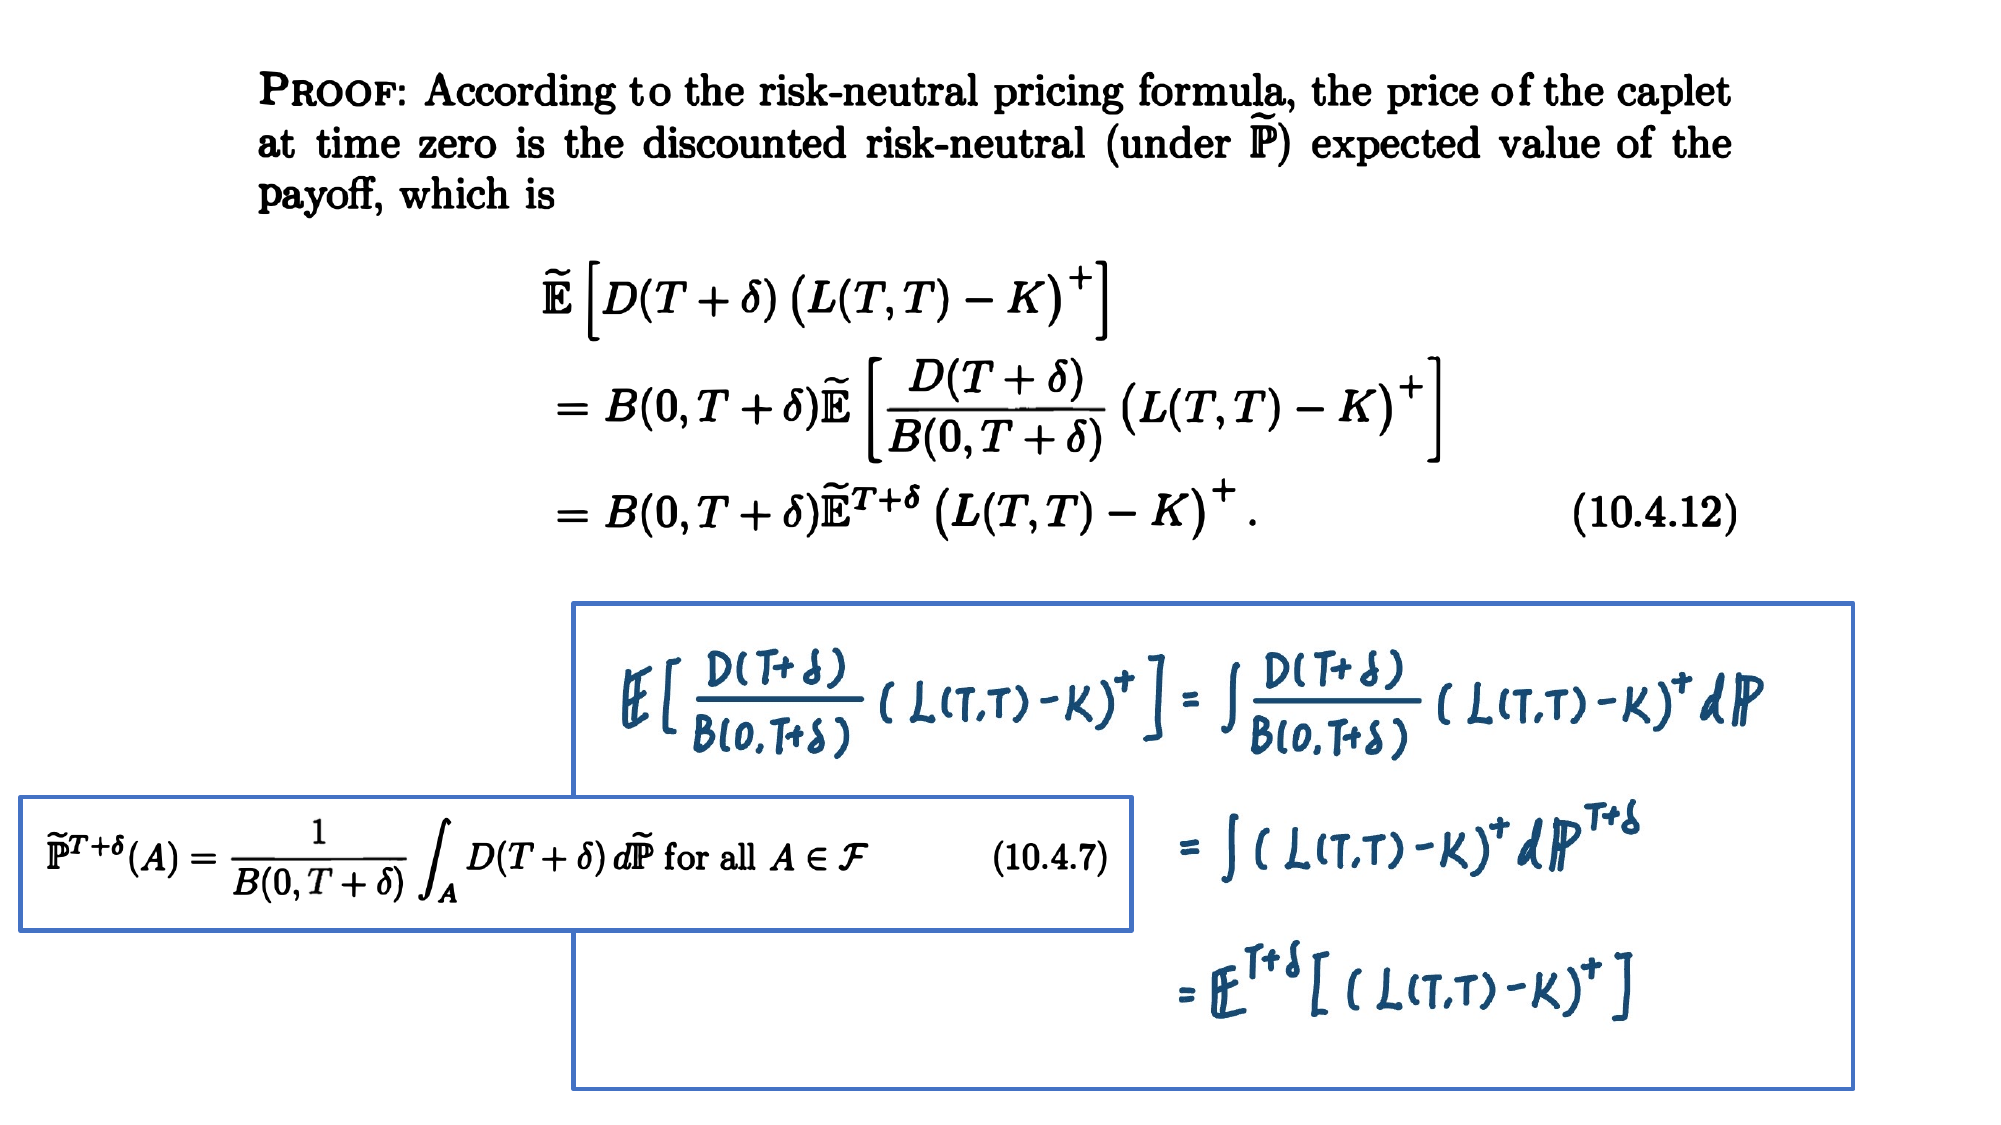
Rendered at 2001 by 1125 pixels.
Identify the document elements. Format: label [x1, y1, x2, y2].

picture [22, 605, 1851, 1087]
text_box [240, 61, 1760, 563]
